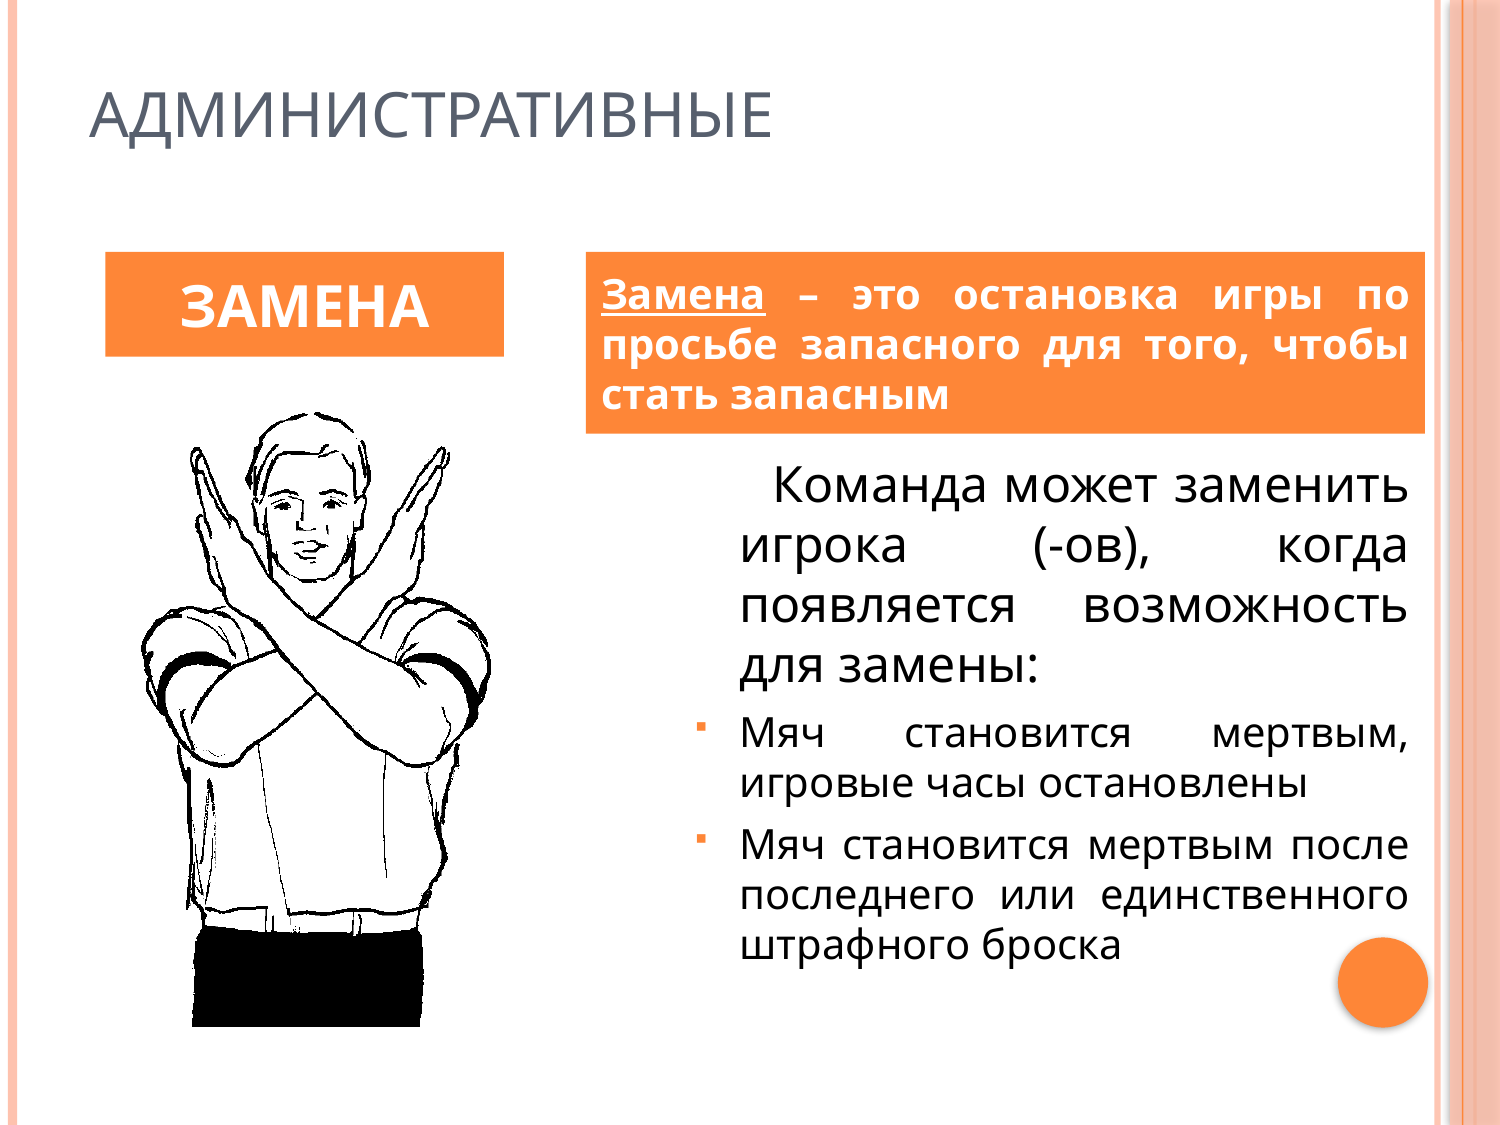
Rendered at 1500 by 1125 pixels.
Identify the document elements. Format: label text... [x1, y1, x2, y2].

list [128, 397, 503, 1048]
list ЗАМЕНА [105, 251, 505, 357]
list Замена – это остановка игры по просьбе запасного для того, чтобы стать запасным [585, 251, 1426, 434]
title АДМИНИСТРАТИВНЫЕ [75, 44, 1313, 233]
list Команда может заменить игрока (-ов), когда появляется возможность для замены: Мяч становится мертвым, игровые часы остановлены Мяч становится мертвым после последнего или единственного штрафного броска [679, 445, 1426, 1006]
